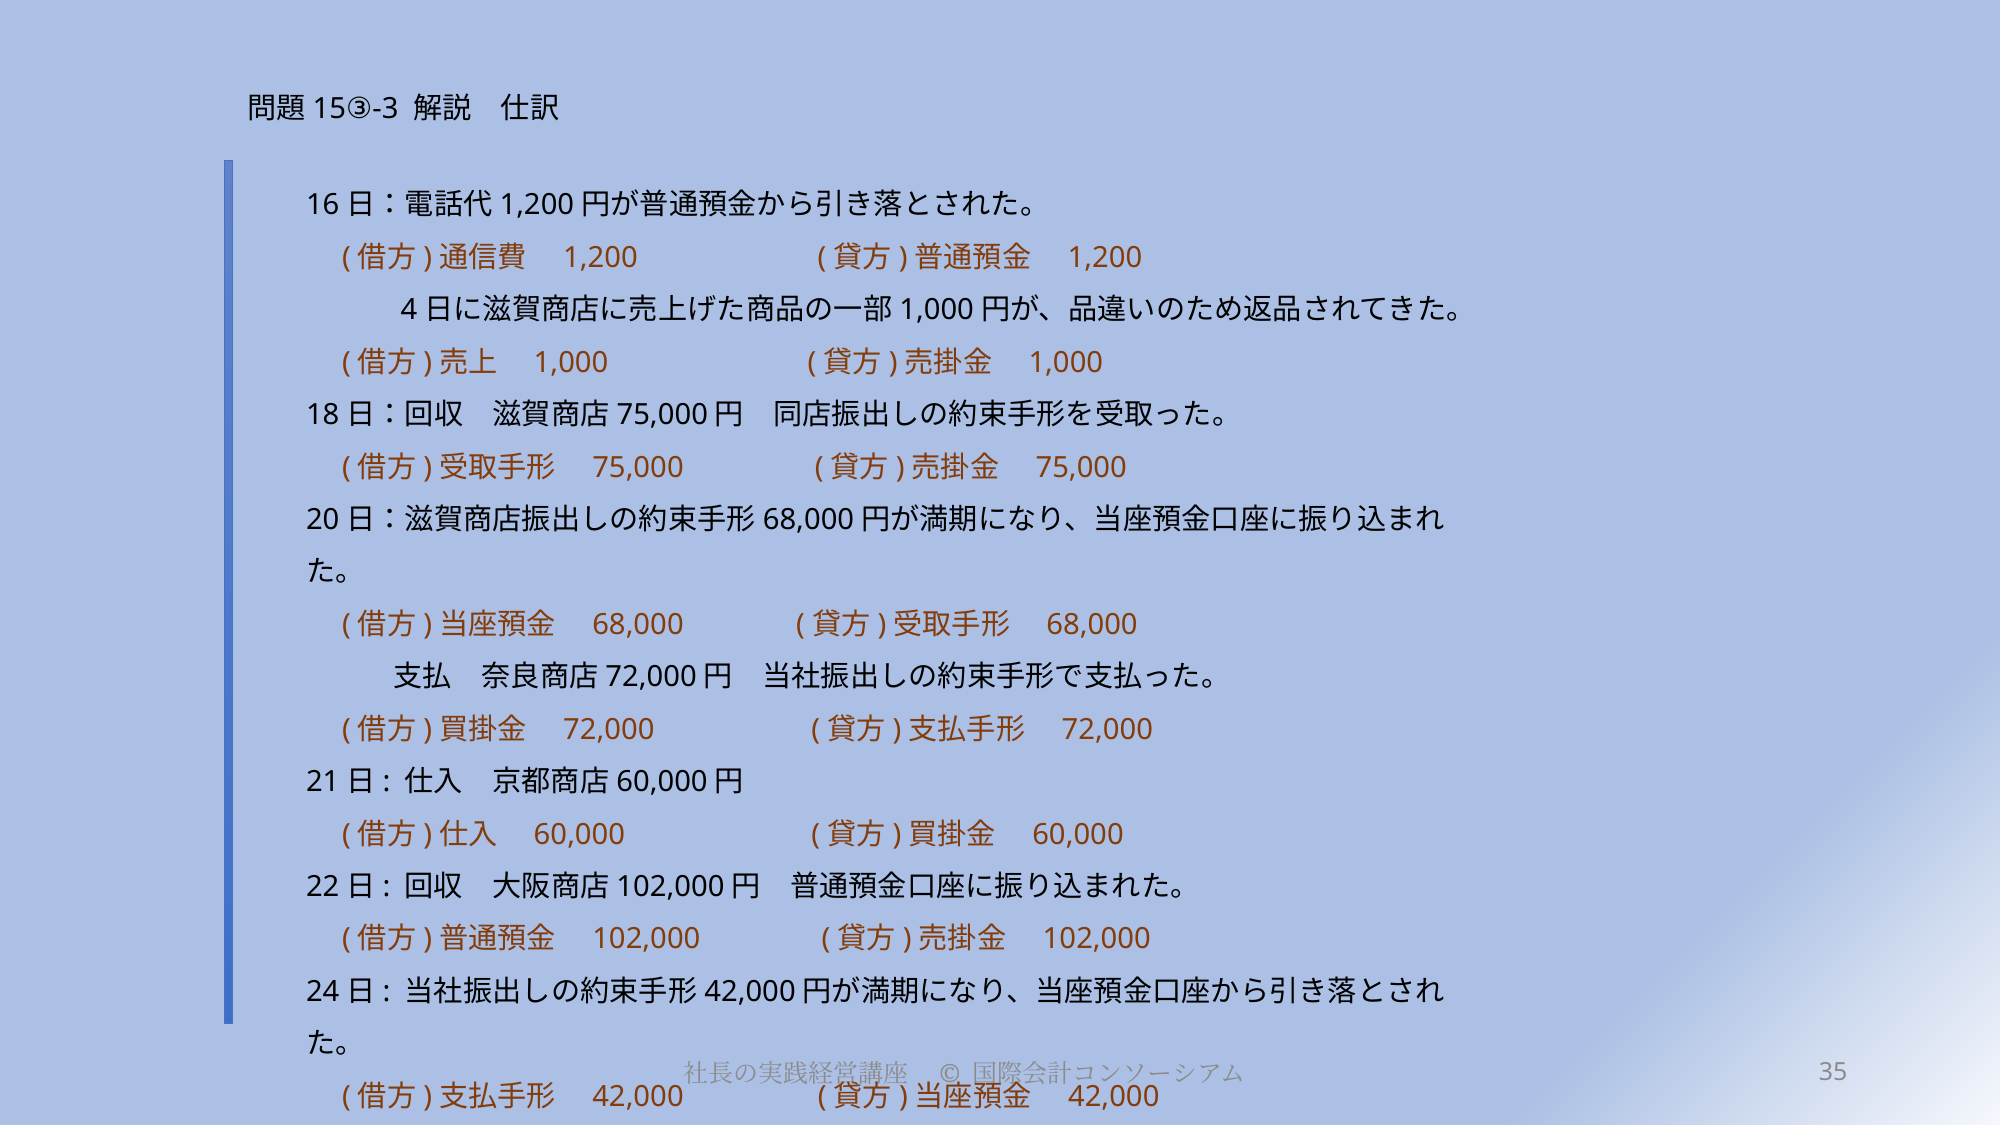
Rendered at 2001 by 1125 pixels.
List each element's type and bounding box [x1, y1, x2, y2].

slide_number [1412, 1042, 1863, 1103]
footer [385, 1042, 1412, 1103]
text_box [224, 160, 233, 1024]
title [232, 76, 1526, 143]
text_box [291, 160, 1495, 1024]
